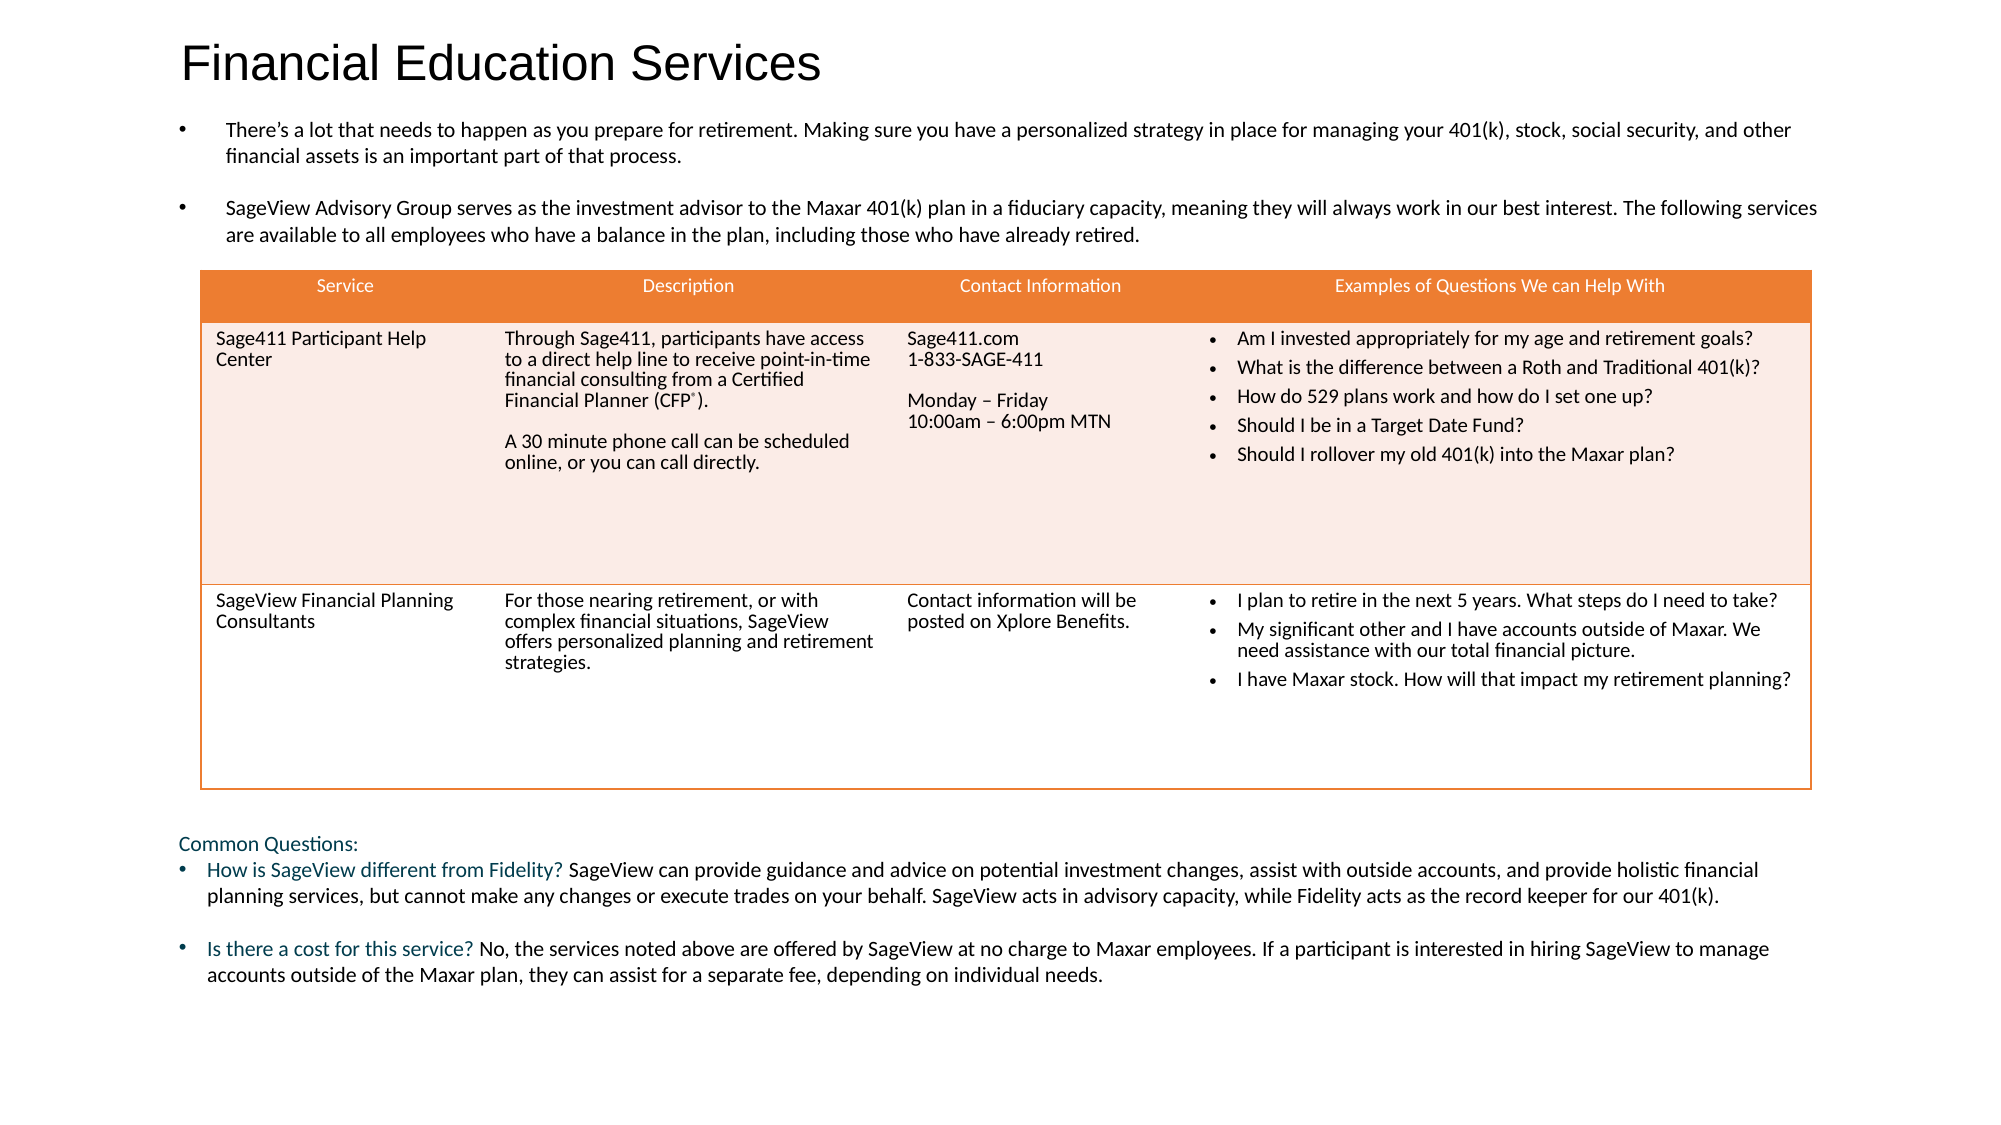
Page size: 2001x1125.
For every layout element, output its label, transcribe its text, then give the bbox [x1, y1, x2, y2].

table_cell For those nearing retirement, or with complex financial situations, SageView offers personalized planning and retirement strategies. [490, 585, 892, 788]
table_cell Contact information will be posted on Xplore Benefits. [892, 585, 1194, 788]
title Financial Education Services [180, 30, 1881, 151]
table_header Service [202, 271, 490, 321]
table_cell SageView Financial Planning Consultants [202, 585, 490, 788]
text_box There’s a lot that needs to happen as you prepare for retirement. Making sure you have a personalized strategy in place for managing your 401(k), stock, social security, and other financial assets is an important part of that process. SageView Advisory Group serves as the investment advisor to the Maxar 401(k) plan in a fiduciary capacity, meaning they will always work in our best interest. The following services are available to all employees who have a balance in the plan, including those who have already retired. [164, 107, 1842, 254]
table_header Contact Information [892, 271, 1194, 321]
table_header Description [490, 271, 892, 321]
table_cell Through Sage411, participants have access to a direct help line to receive point-in-time financial consulting from a Certified Financial Planner (CFP®). A 30 minute phone call can be scheduled online, or you can call directly. [490, 323, 892, 584]
table_cell Sage411.com 1-833-SAGE-411 Monday – Friday 10:00am – 6:00pm MTN [892, 323, 1194, 584]
table_header Examples of Questions We can Help With [1194, 271, 1810, 321]
text_box Common Questions: How is SageView different from Fidelity? SageView can provide guidance and advice on potential investment changes, assist with outside accounts, and provide holistic financial planning services, but cannot make any changes or execute trades on your behalf. SageView acts in advisory capacity, while Fidelity acts as the record keeper for our 401(k). Is there a cost for this service? No, the services noted above are offered by SageView at no charge to Maxar employees. If a participant is interested in hiring SageView to manage accounts outside of the Maxar plan, they can assist for a separate fee, depending on individual needs. [164, 822, 1842, 995]
table_cell I plan to retire in the next 5 years. What steps do I need to take? My significant other and I have accounts outside of Maxar. We need assistance with our total financial picture. I have Maxar stock. How will that impact my retirement planning? [1194, 585, 1810, 788]
table_cell Am I invested appropriately for my age and retirement goals? What is the difference between a Roth and Traditional 401(k)? How do 529 plans work and how do I set one up? Should I be in a Target Date Fund? Should I rollover my old 401(k) into the Maxar plan? [1194, 323, 1810, 584]
table_cell Sage411 Participant Help Center [202, 323, 490, 584]
